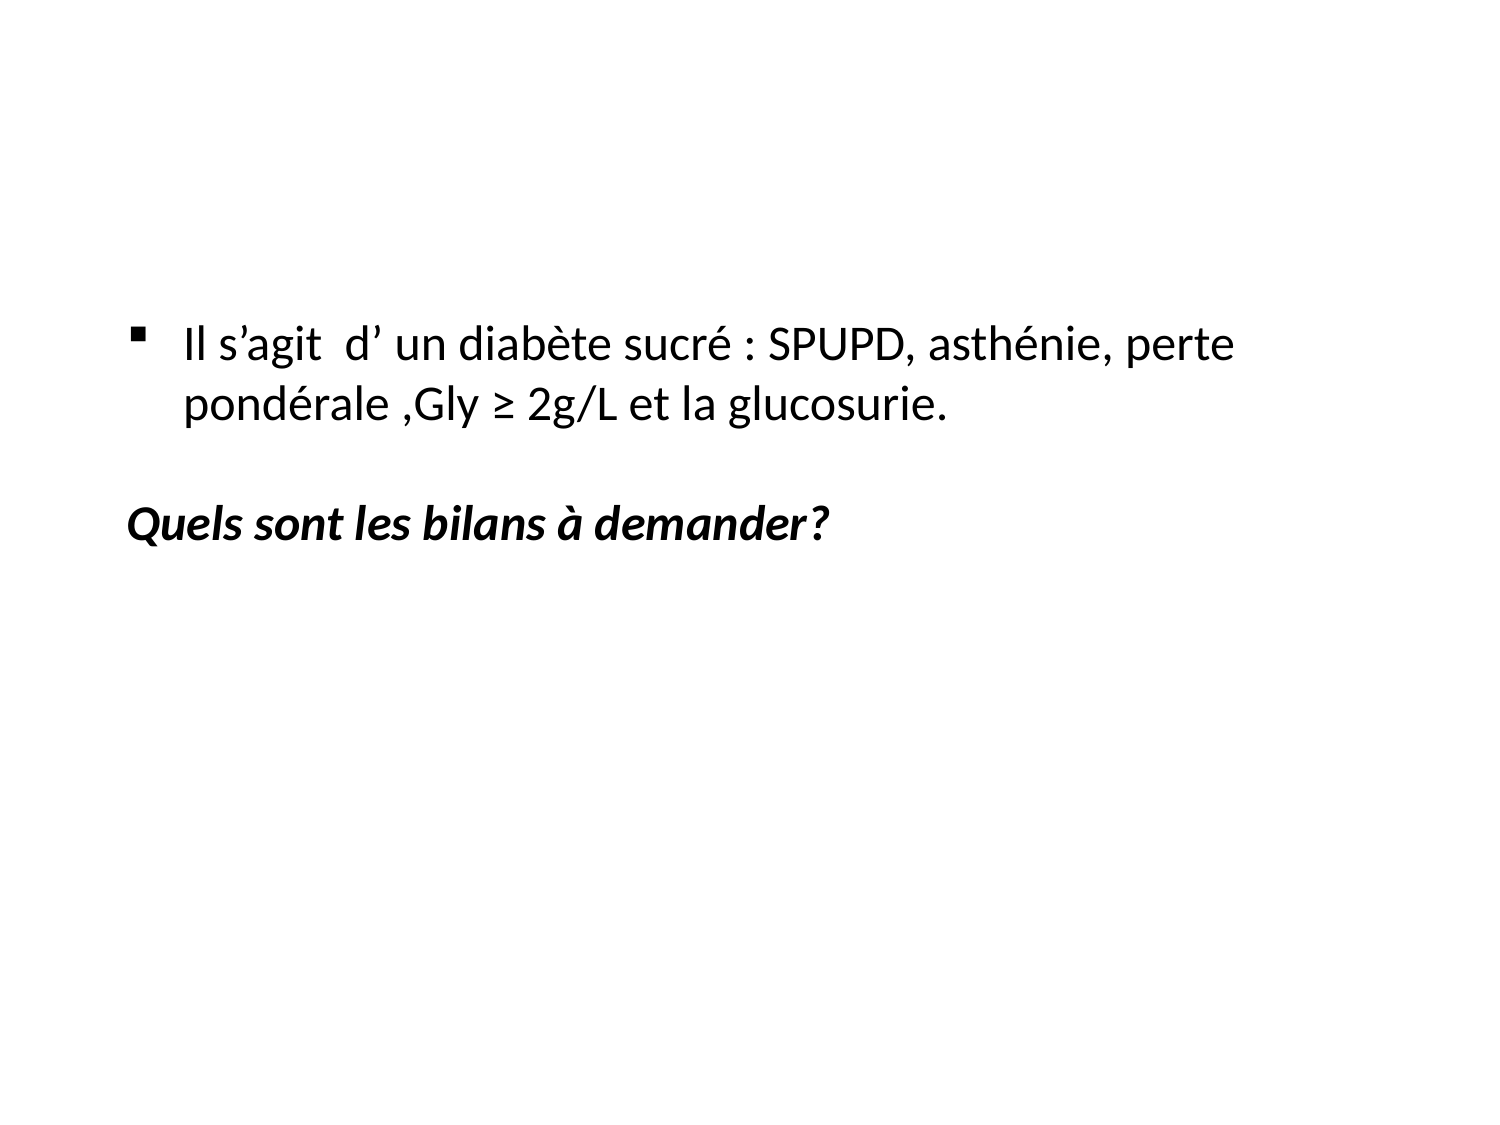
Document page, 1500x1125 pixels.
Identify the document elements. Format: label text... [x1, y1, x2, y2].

text_box Il s’agit d’ un diabète sucré : SPUPD, asthénie, perte pondérale ,Gly ≥ 2g/L et la glucosurie. Quels sont les bilans à demander? [112, 303, 1400, 559]
